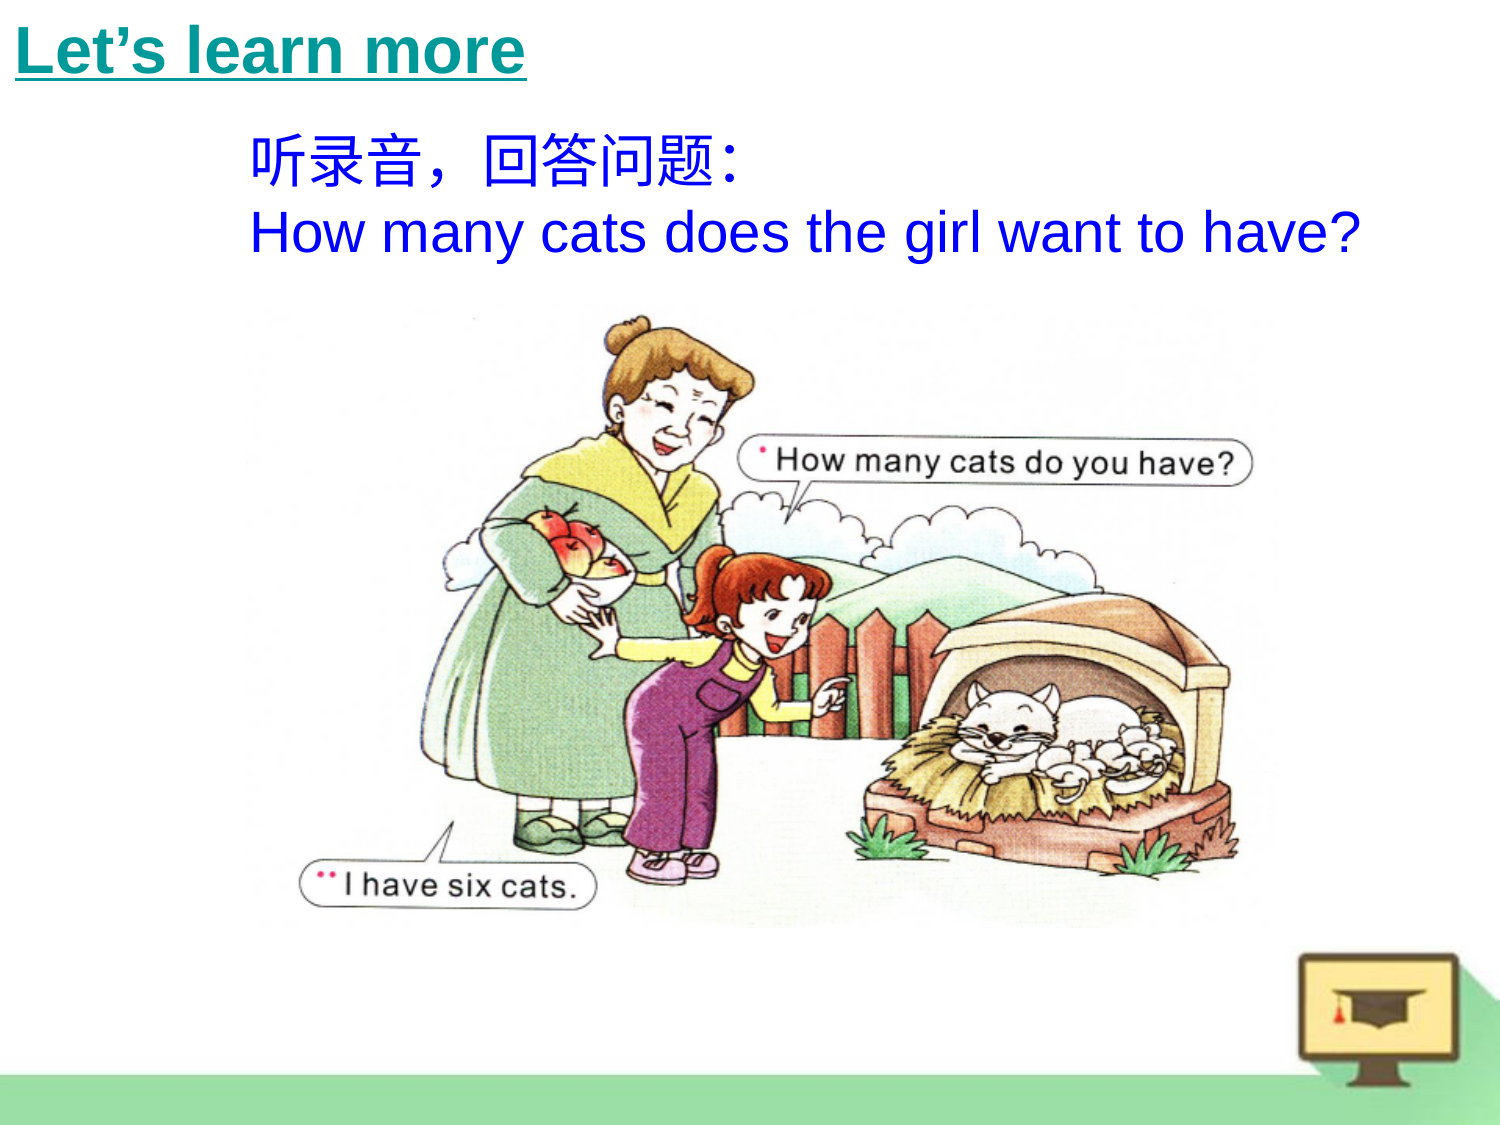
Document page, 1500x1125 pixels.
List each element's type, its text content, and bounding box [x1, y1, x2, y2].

picture [0, 0, 1500, 1125]
text_box Let’s learn more [0, 0, 1430, 95]
text_box 听录音，回答问题： How many cats does the girl want to have? [234, 117, 1465, 272]
